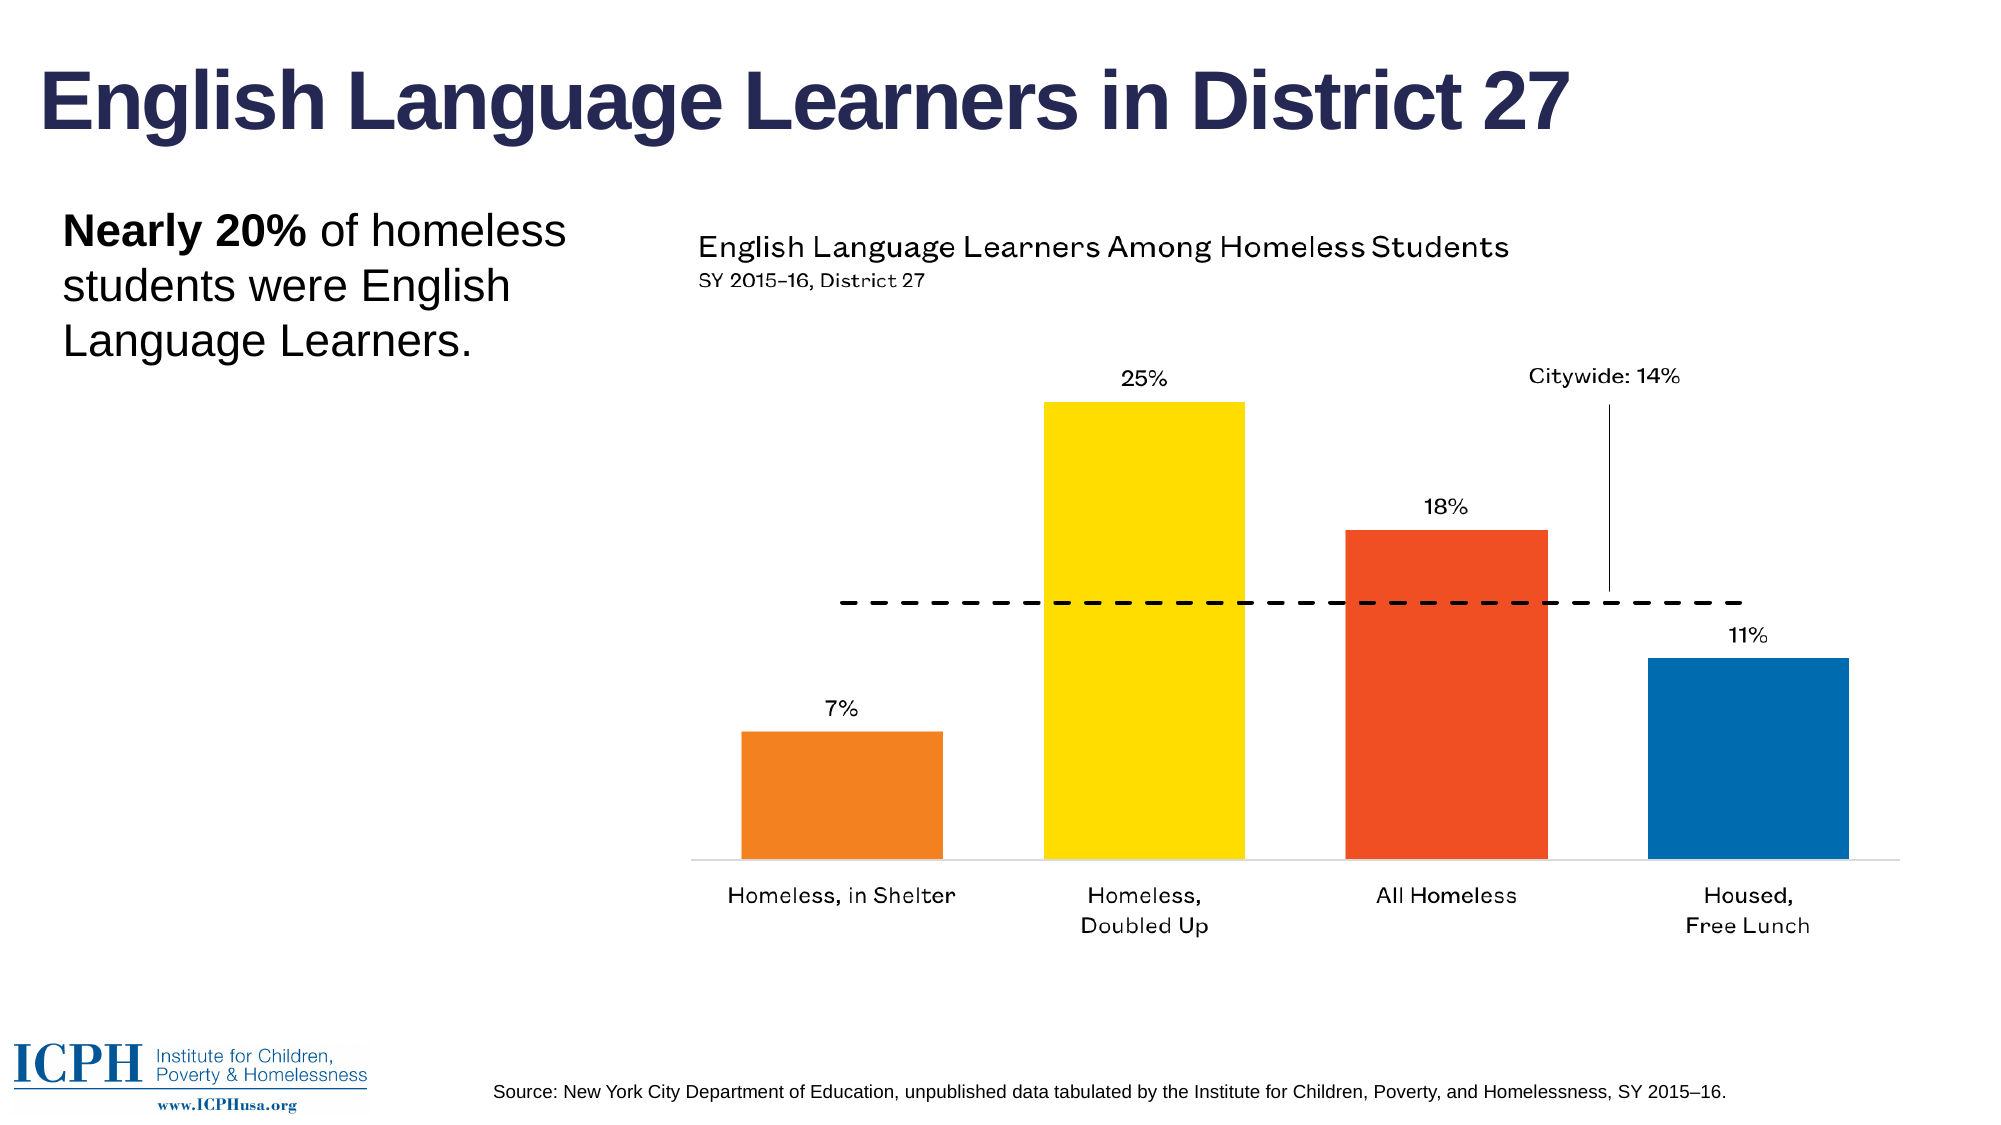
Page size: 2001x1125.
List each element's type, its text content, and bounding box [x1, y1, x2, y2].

title English Language Learners in District 27 [24, 38, 1986, 161]
picture [10, 1042, 373, 1115]
text_box Source: New York City Department of Education, unpublished data tabulated by the Institute for Children, Poverty, and Homelessness, SY 2015–16. [478, 1072, 1982, 1110]
list Nearly 20% of homeless students were English Language Learners. [47, 193, 721, 918]
picture [666, 197, 1924, 952]
